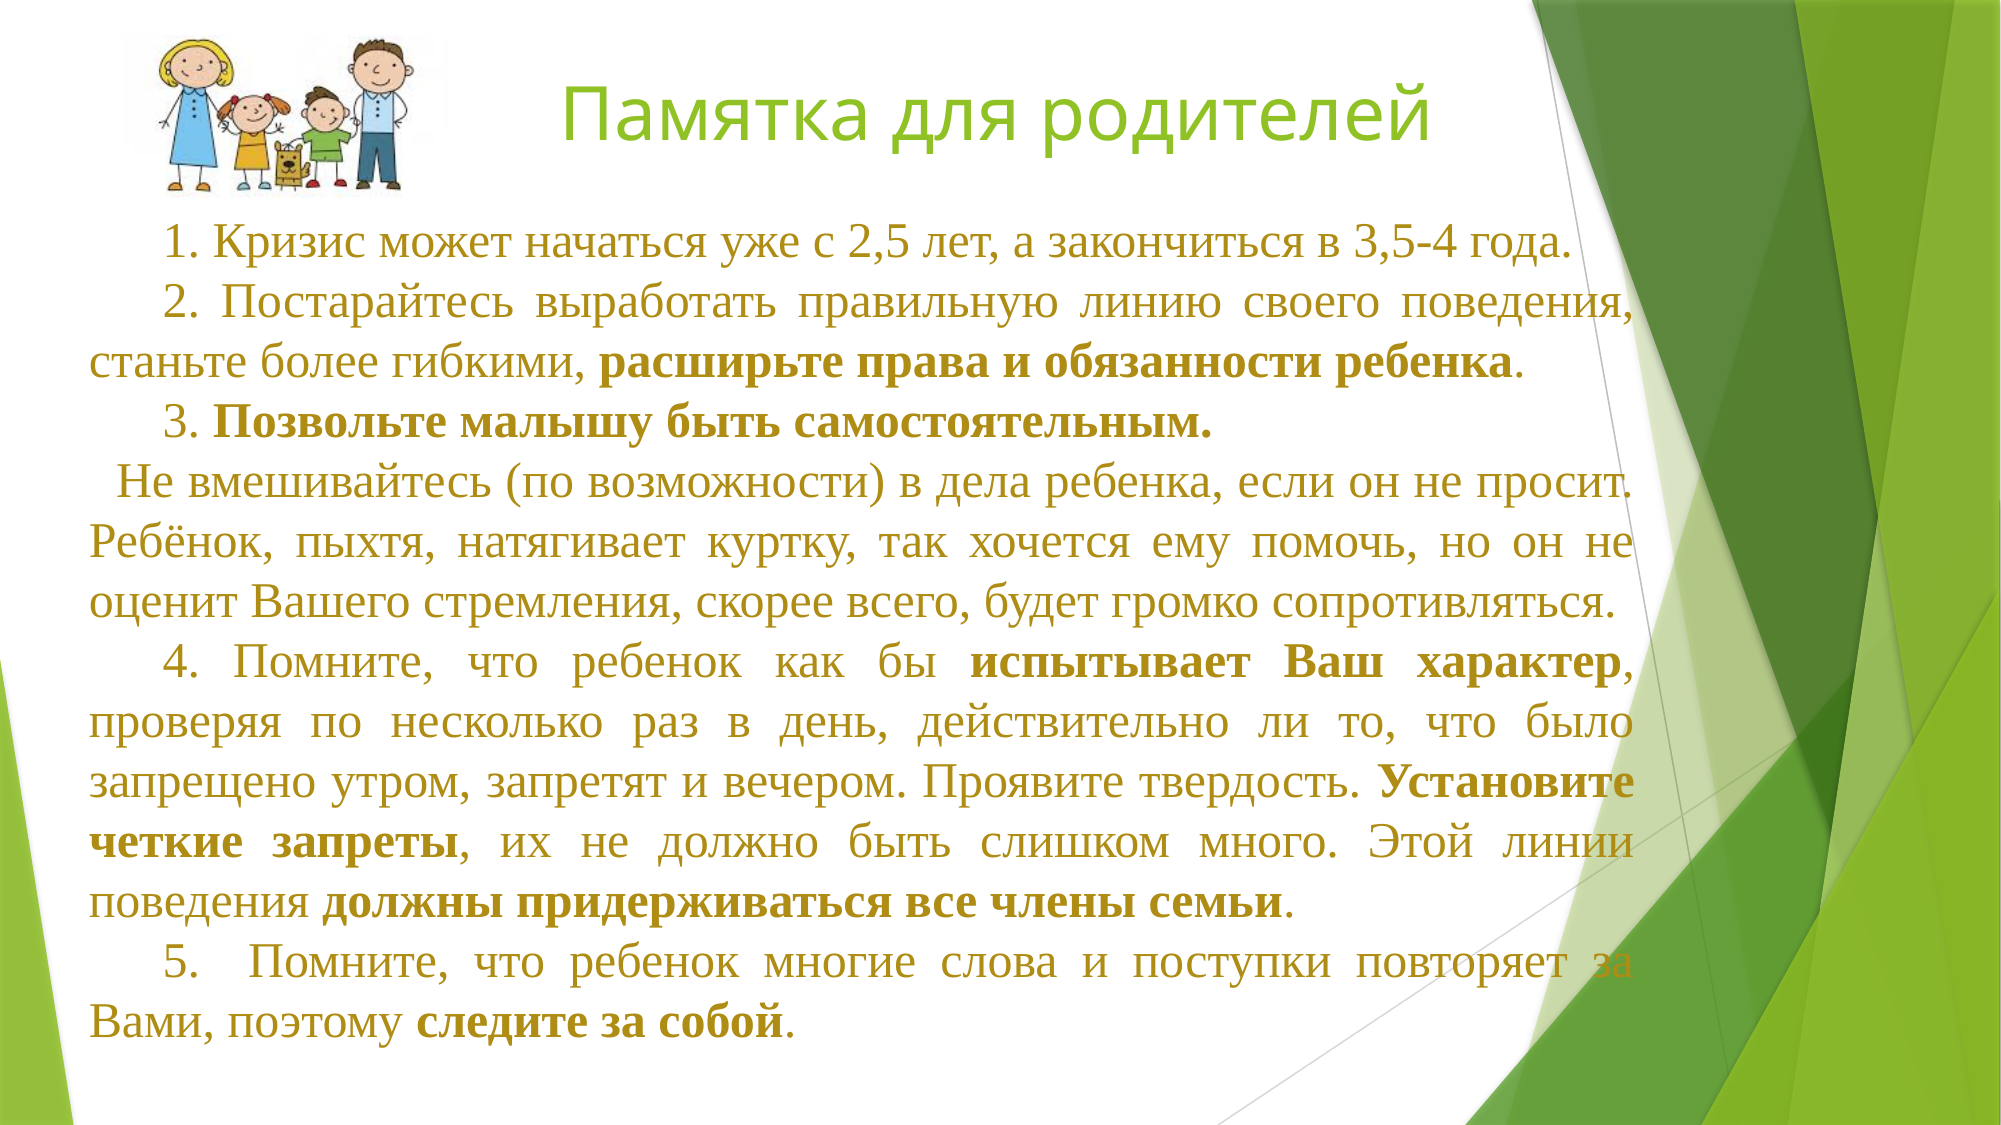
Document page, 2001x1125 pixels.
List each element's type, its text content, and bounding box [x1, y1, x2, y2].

title Памятка для родителей [454, 58, 1559, 176]
list 1. Кризис может начаться уже с 2,5 лет, а закончиться в 3,5-4 года. 2. Постарайтесь выработать правильную линию своего поведения, станьте более гибкими, расширьте права и обязанности ребенка. 3. Позвольте малышу быть самостоятельным. Не вмешивайтесь (по возможности) в дела ребенка, если он не просит. Ребёнок, пыхтя, натягивает куртку, так хочется ему помочь, но он не оценит Вашего стремления, скорее всего, будет громко сопротивляться. 4. Помните, что ребенок как бы испытывает Ваш характер, проверяя по несколько раз в день, действительно ли то, что было запрещено утром, запретят и вечером. Проявите твердость. Установите четкие запреты, их не должно быть слишком много. Этой линии поведения должны придерживаться все члены семьи. 5. Помните, что ребенок многие слова и поступки повторяет за Вами, поэтому следите за собой. [73, 199, 1650, 1118]
picture [123, 33, 450, 200]
